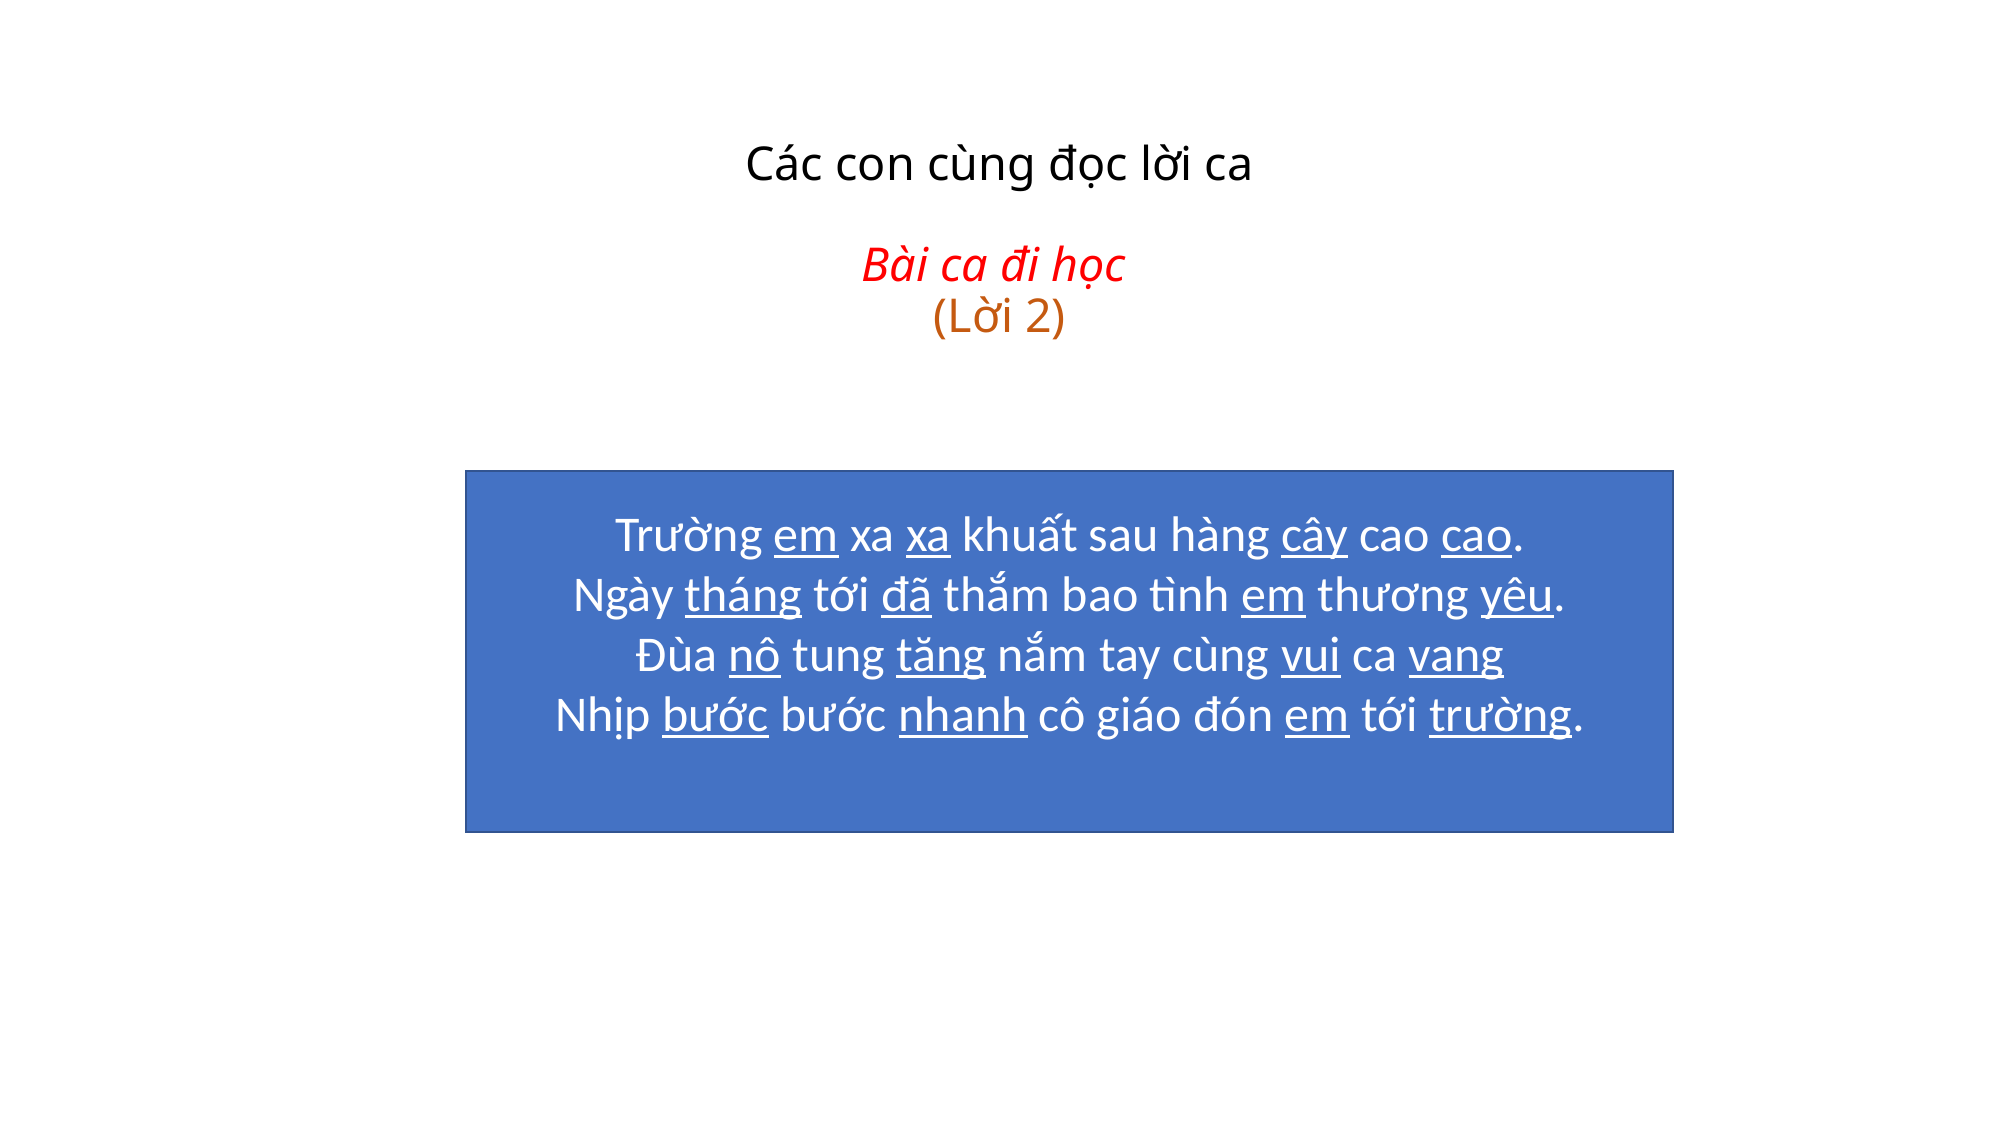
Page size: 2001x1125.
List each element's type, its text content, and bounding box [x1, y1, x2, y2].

title Các con cùng đọc lời ca Bài ca đi học (Lời 2) [137, 132, 1863, 350]
text_box Trường em xa xa khuất sau hàng cây cao cao. Ngày tháng tới đã thắm bao tình em thương yêu. Đùa nô tung tăng nắm tay cùng vui ca vang Nhịp bước bước nhanh cô giáo đón em tới trường. [465, 470, 1674, 833]
